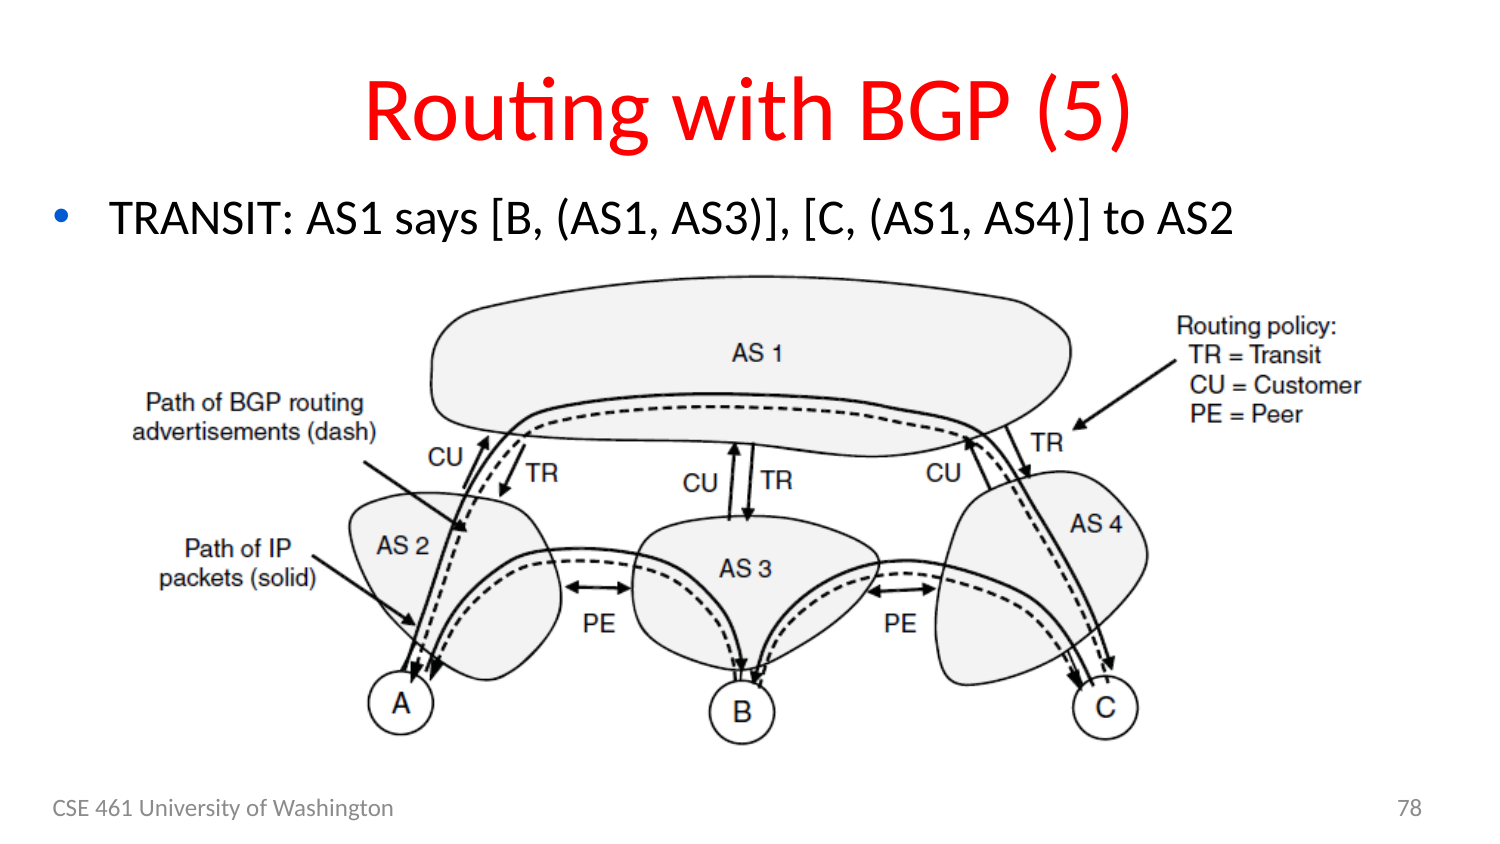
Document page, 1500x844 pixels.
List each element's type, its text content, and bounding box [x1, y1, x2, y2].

picture [132, 271, 1363, 760]
list transit: AS1 says [B, (AS1, AS3)], [C, (AS1, AS4)] to AS2 [37, 177, 1463, 735]
footer CSE 461 University of Washington [37, 784, 513, 830]
slide_number 78 [1087, 784, 1438, 830]
title Routing with BGP (5) [37, 33, 1463, 175]
